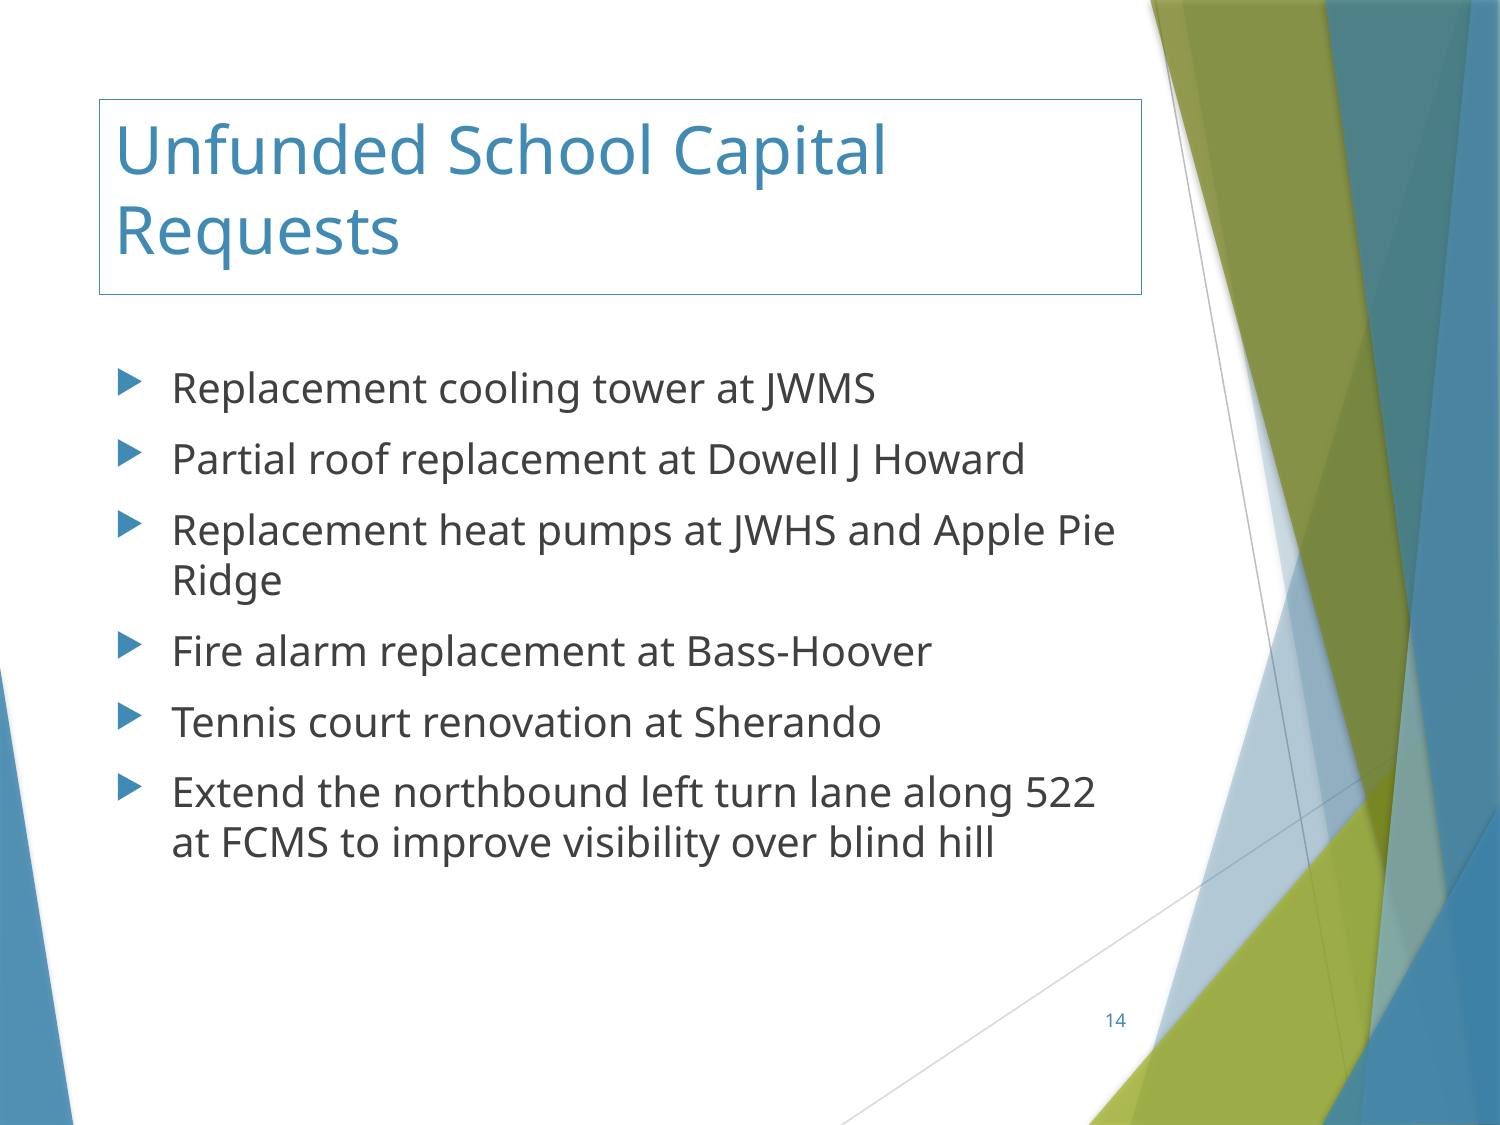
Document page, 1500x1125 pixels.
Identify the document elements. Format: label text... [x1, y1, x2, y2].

title Unfunded School Capital Requests [99, 99, 1142, 295]
list Replacement cooling tower at JWMS Partial roof replacement at Dowell J Howard Replacement heat pumps at JWHS and Apple Pie Ridge Fire alarm replacement at Bass-Hoover Tennis court renovation at Sherando Extend the northbound left turn lane along 522 at FCMS to improve visibility over blind hill [99, 354, 1142, 992]
slide_number 14 [1057, 992, 1142, 1051]
